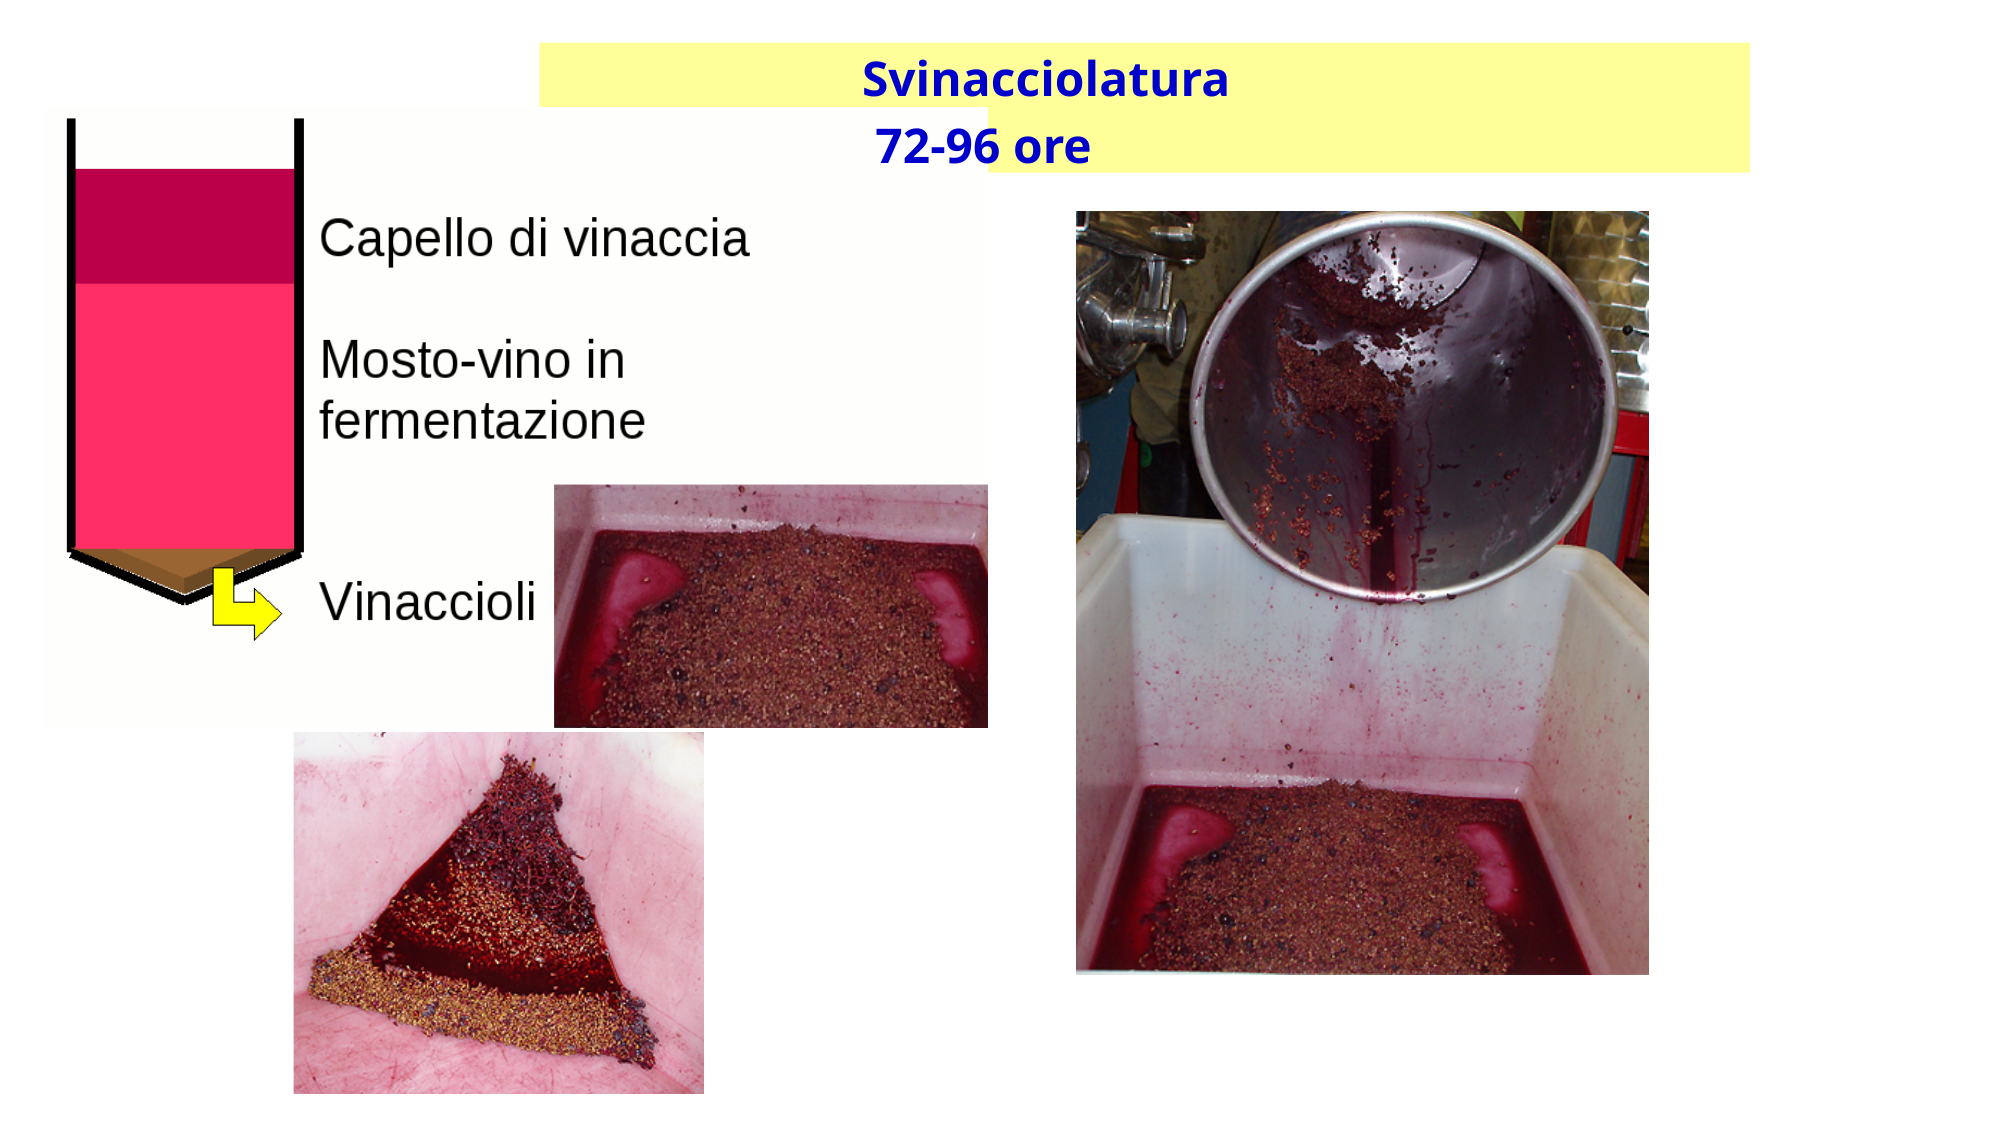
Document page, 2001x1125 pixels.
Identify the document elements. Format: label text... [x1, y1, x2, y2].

picture [1076, 211, 1649, 975]
text_box Svinacciolatura 72-96 ore [515, 30, 1578, 181]
picture [293, 732, 704, 1094]
picture [43, 107, 988, 728]
text_box [1578, 42, 1750, 173]
